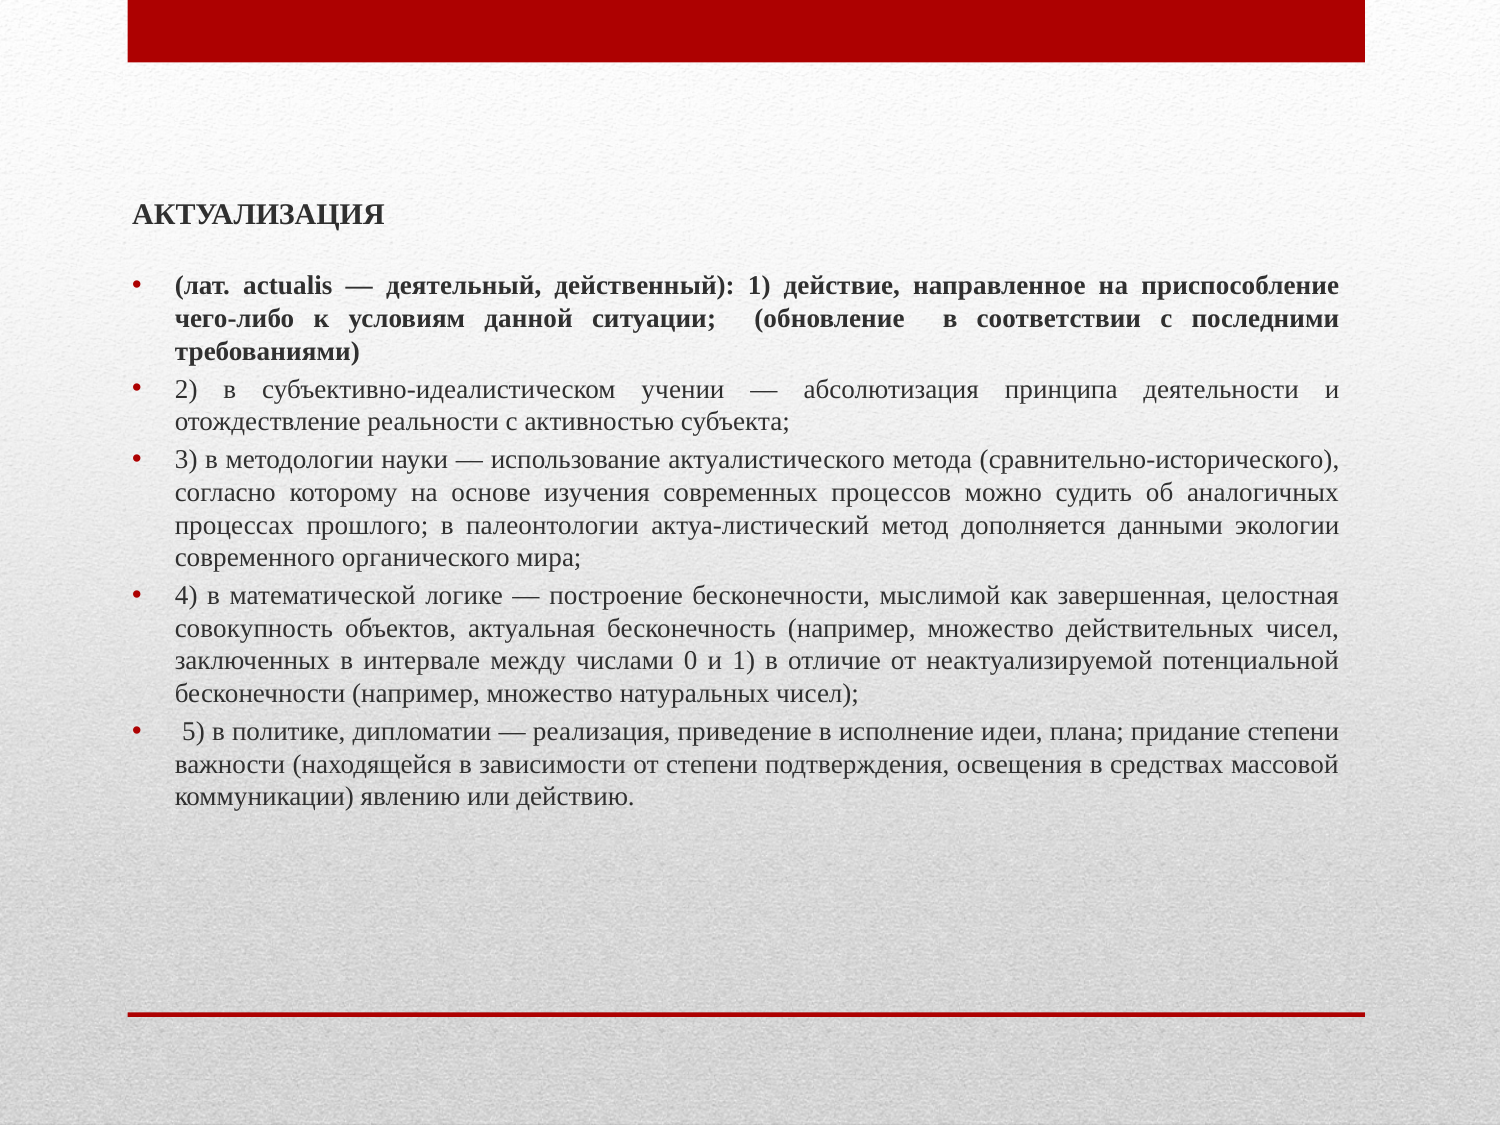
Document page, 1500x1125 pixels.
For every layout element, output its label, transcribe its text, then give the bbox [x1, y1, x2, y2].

list АКТУАЛИЗАЦИЯ (лат. actualis — деятельный, действенный): 1) действие, направленное на приспособление чего-либо к условиям данной ситуации; (обновление в соответствии с последними требованиями) 2) в субъективно-идеалистическом учении — абсолютизация принципа деятельности и отождествление реальности с активностью субъекта; 3) в методологии науки — использование актуалистического метода (сравнительно-исторического), согласно которому на основе изучения современных процессов можно судить об аналогичных процессах прошлого; в палеонтологии актуа-листический метод дополняется данными экологии современного органического мира; 4) в математической логике — построение бесконечности, мыслимой как завершенная, целостная совокупность объектов, актуальная бесконечность (например, множество действительных чисел, заключенных в интервале между числами 0 и 1) в отличие от неактуализируемой потенциальной бесконечности (например, множество натуральных чисел); 5) в политике, дипломатии — реализация, приведение в исполнение идеи, плана; придание степени важности (находящейся в зависимости от степени подтверждения, освещения в средствах массовой коммуникации) явлению или действию. [117, 187, 1355, 825]
